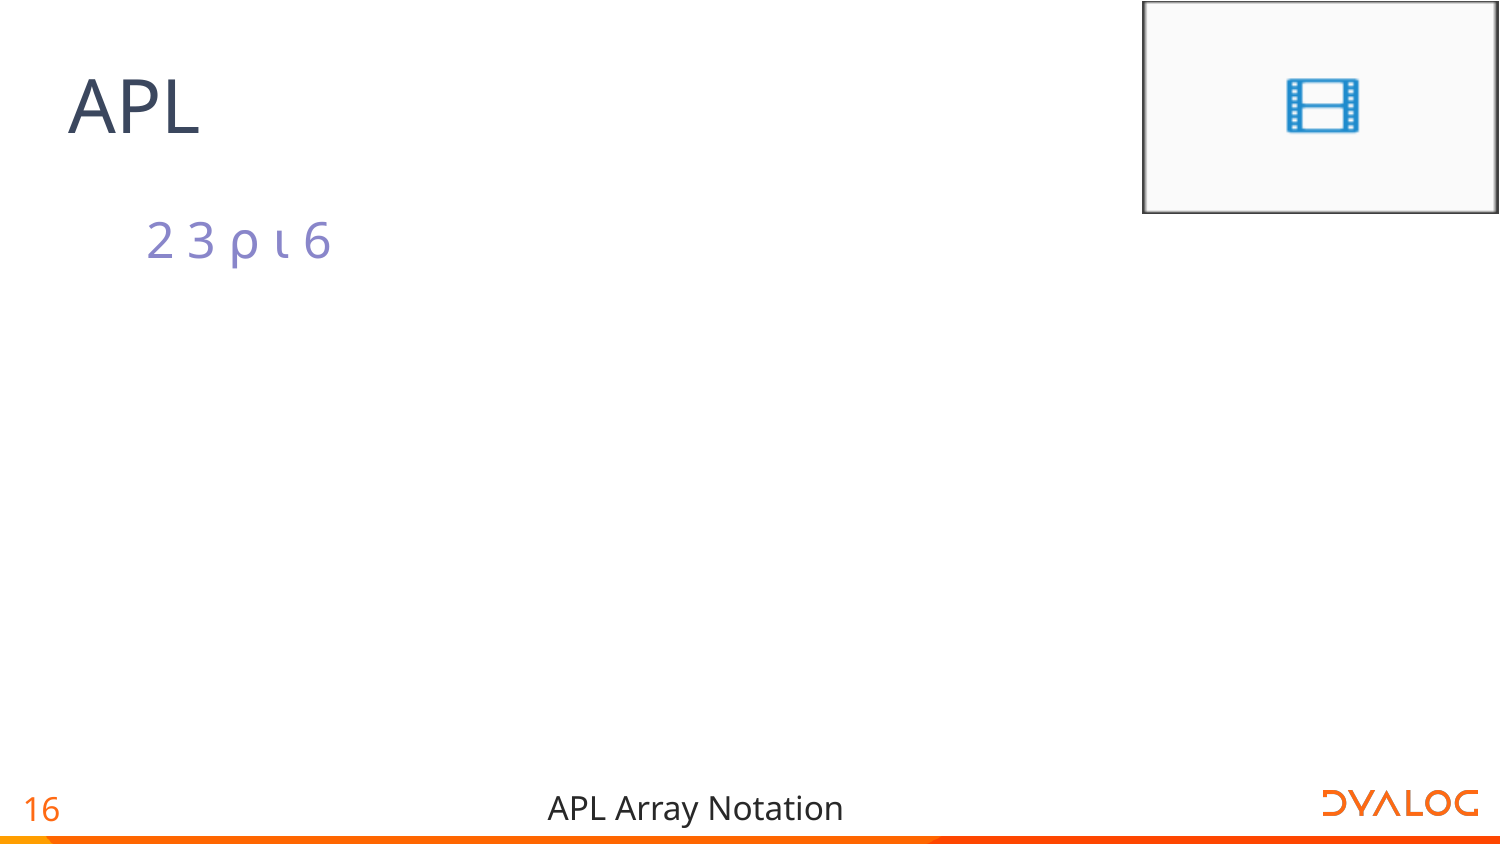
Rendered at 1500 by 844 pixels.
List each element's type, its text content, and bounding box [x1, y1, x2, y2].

title APL [53, 43, 1121, 157]
list 2 3 ⍴ ⍳ 6 [53, 207, 1500, 740]
picture [0, 836, 1500, 844]
picture [1323, 790, 1478, 816]
